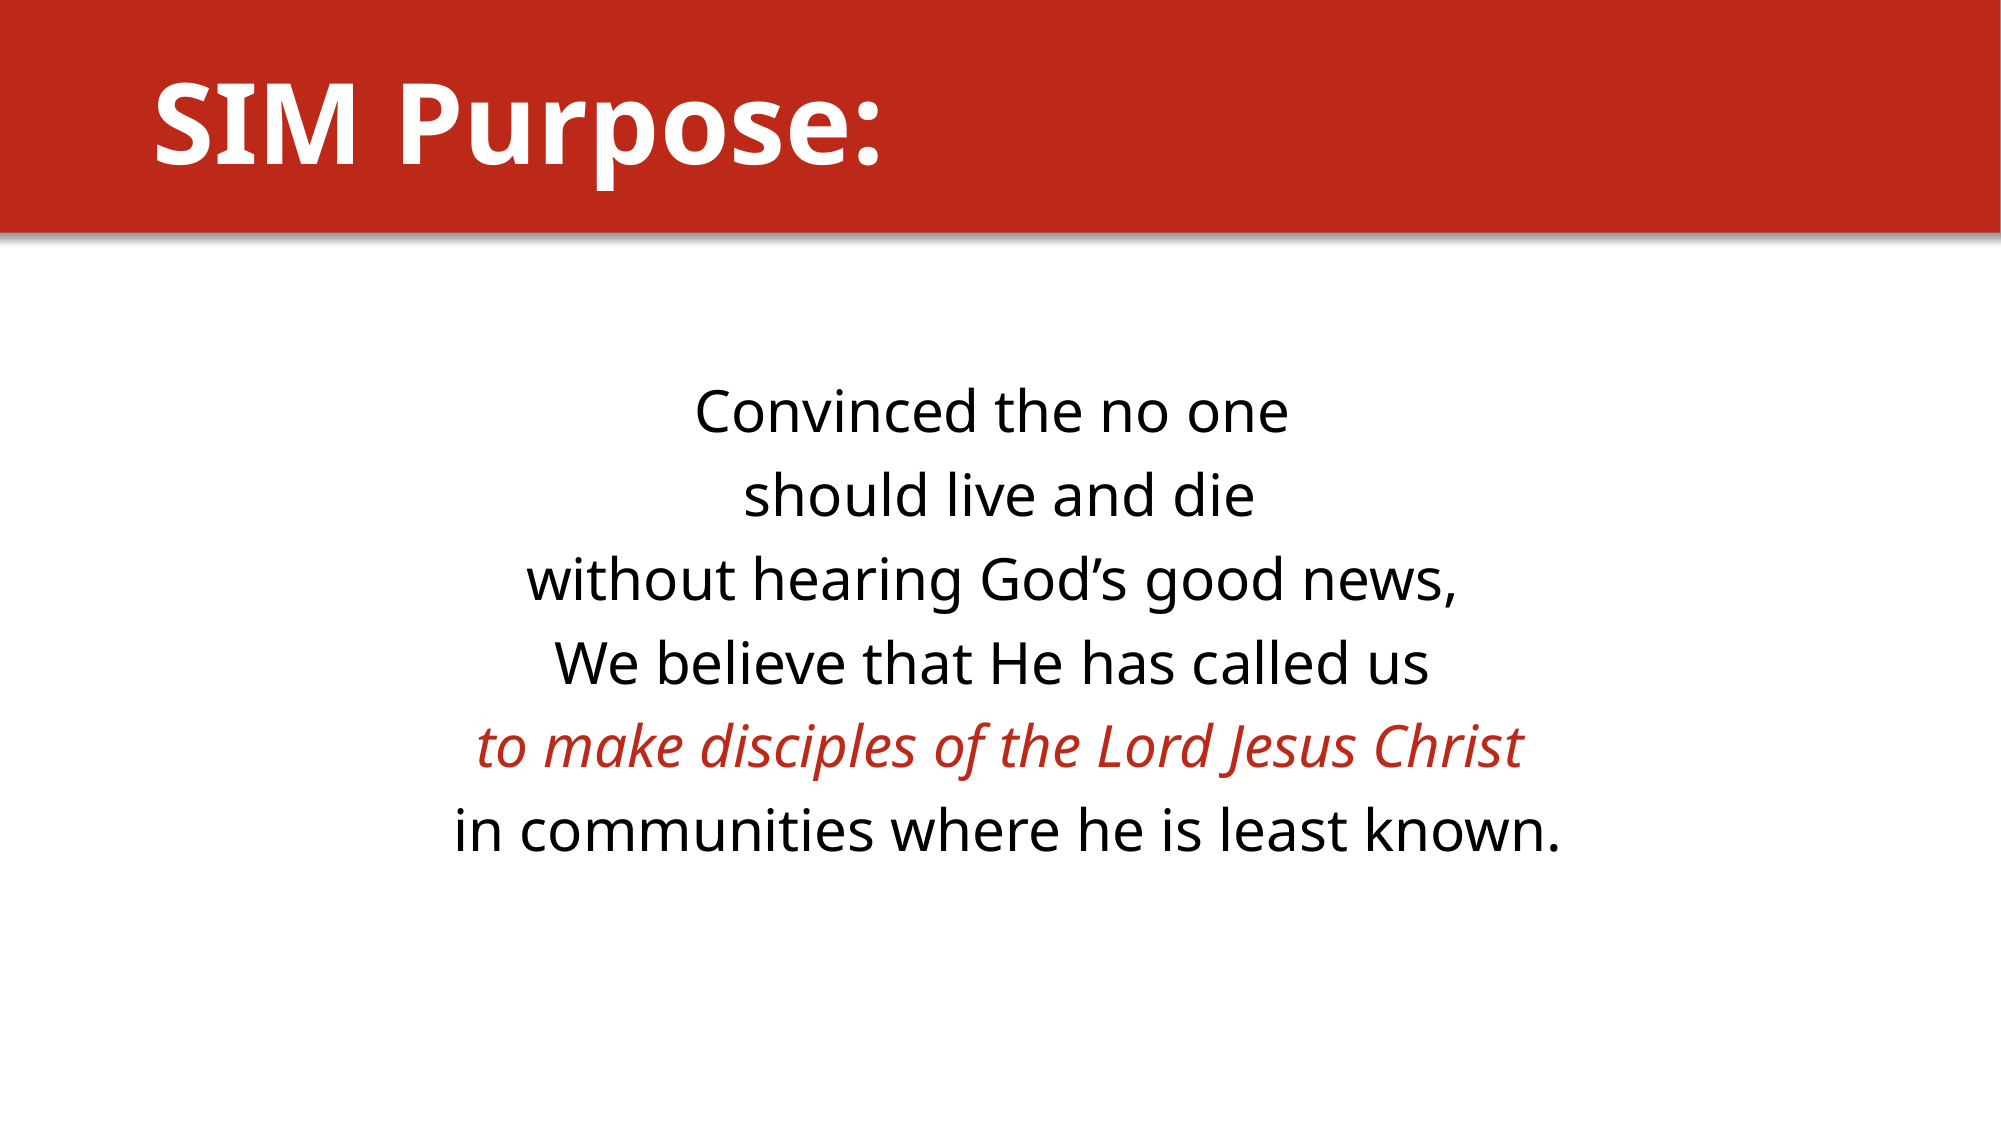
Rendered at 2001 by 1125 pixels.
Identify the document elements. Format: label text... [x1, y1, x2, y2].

list Convinced the no one should live and die without hearing God’s good news, We believe that He has called us to make disciples of the Lord Jesus Christ in communities where he is least known. [137, 375, 1863, 943]
title SIM Purpose: [137, 59, 1863, 233]
